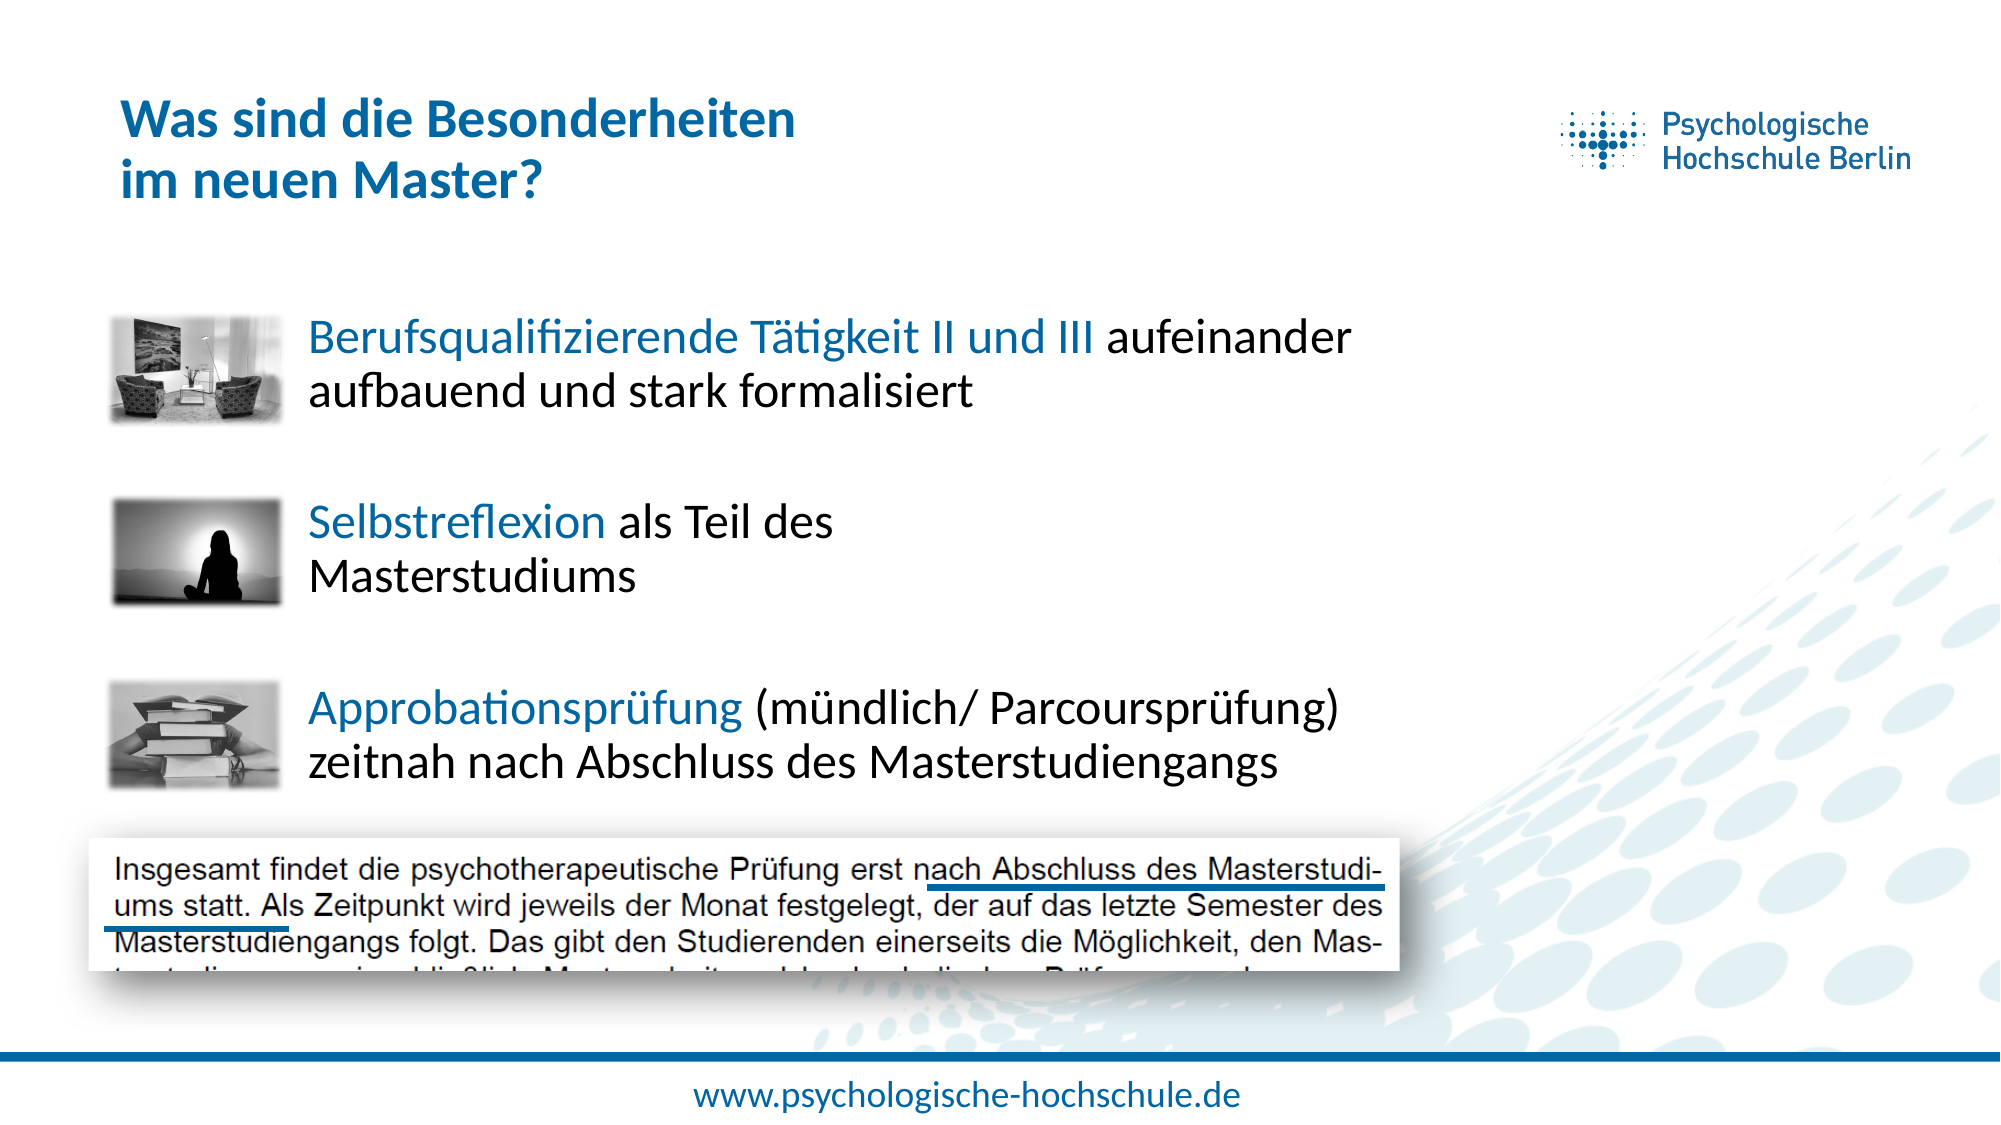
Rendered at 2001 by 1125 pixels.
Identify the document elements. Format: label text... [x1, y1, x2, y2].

picture [107, 493, 287, 611]
picture [1560, 111, 1910, 170]
picture [88, 193, 2001, 1052]
text_box Was sind die Besonderheiten im neuen Master? [105, 81, 1095, 246]
picture [103, 675, 285, 794]
picture [105, 311, 287, 429]
